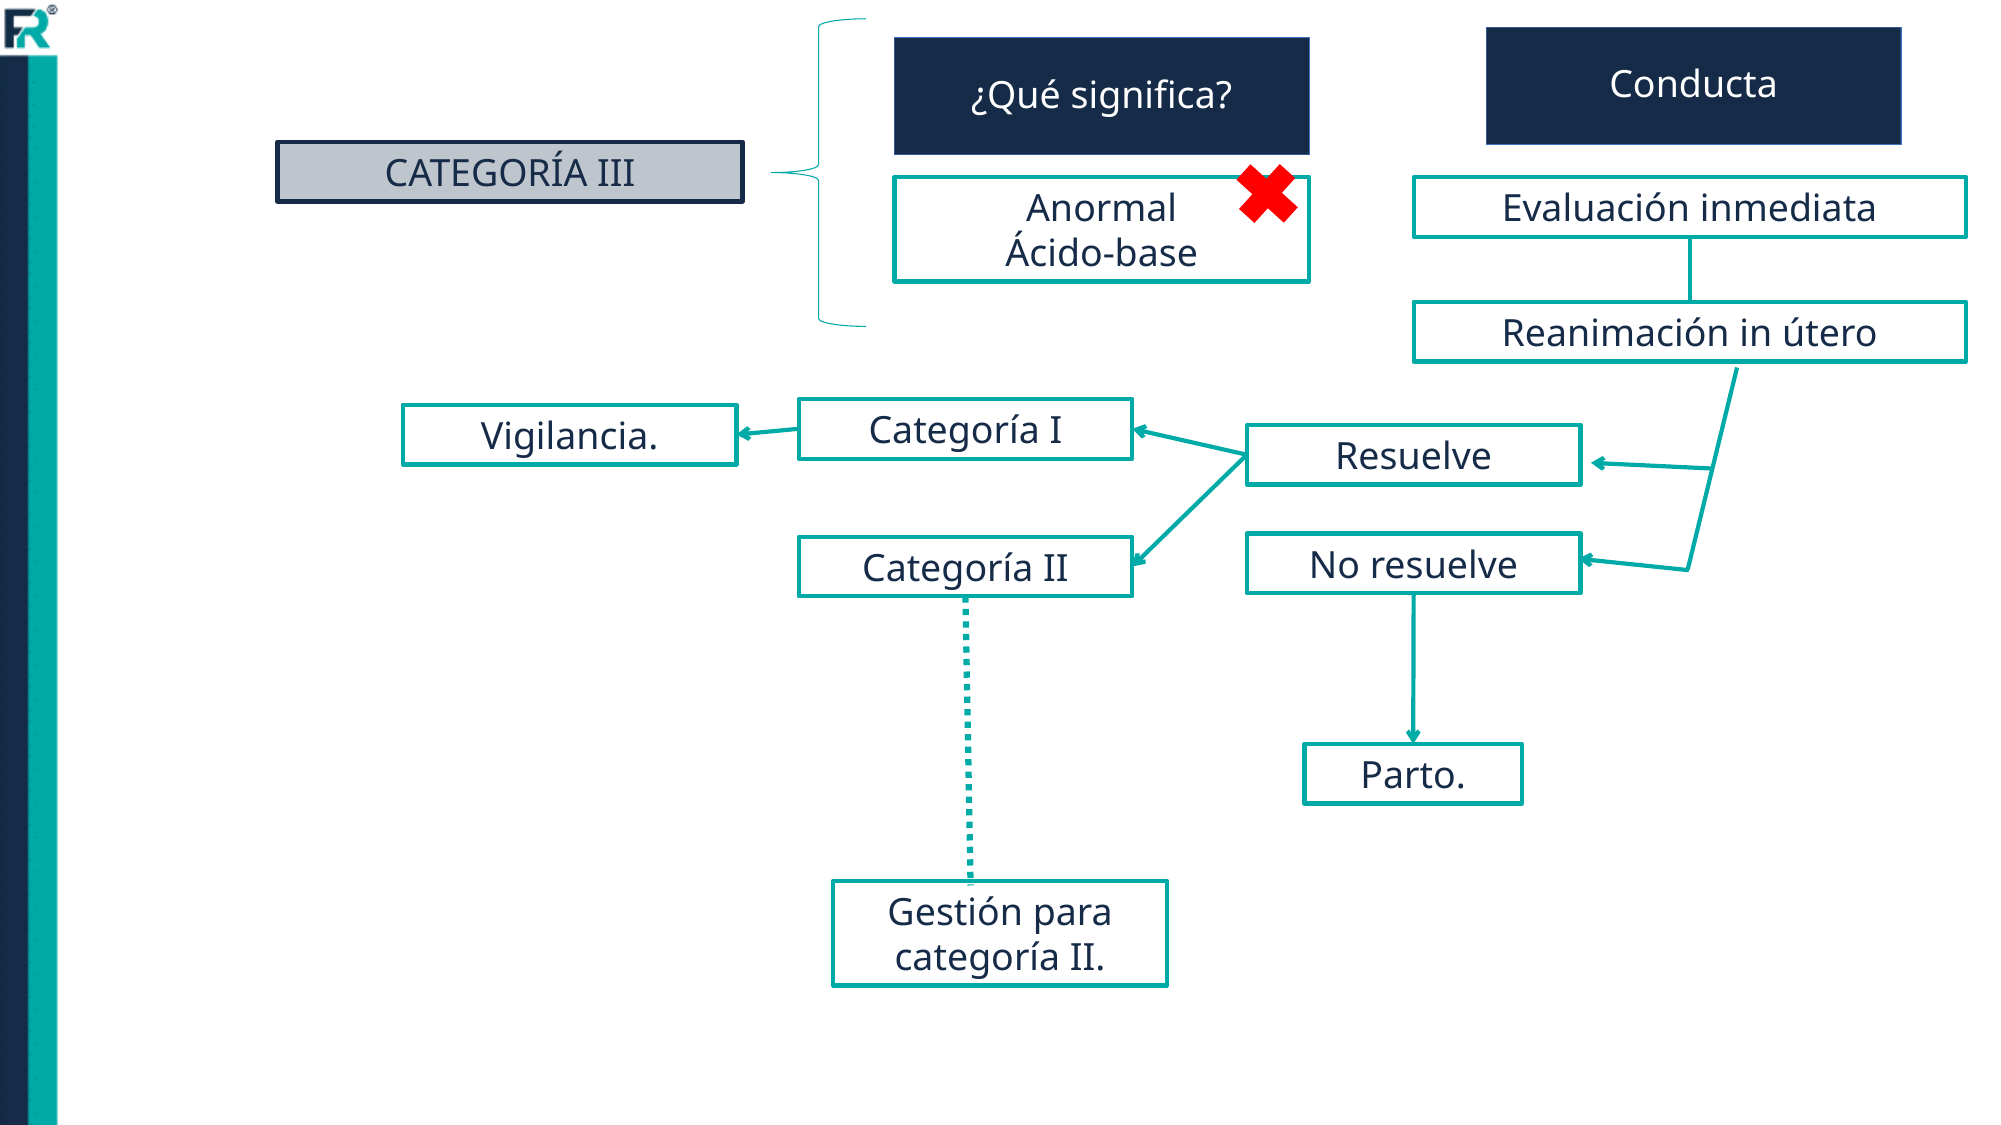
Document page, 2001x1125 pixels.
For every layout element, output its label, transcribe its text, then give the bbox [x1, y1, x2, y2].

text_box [965, 597, 971, 886]
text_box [1132, 455, 1247, 567]
text_box Vigilancia. [402, 404, 737, 465]
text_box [894, 38, 1309, 155]
text_box [771, 18, 867, 327]
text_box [1578, 558, 1689, 571]
text_box No resuelve [1246, 533, 1581, 594]
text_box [1590, 462, 1713, 469]
text_box [1236, 164, 1298, 223]
text_box Gestión para categoría II. [833, 880, 1167, 986]
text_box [1486, 27, 1901, 144]
text_box CATEGORÍA III [277, 141, 743, 202]
text_box Reanimación in útero [1413, 301, 1966, 362]
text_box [736, 429, 799, 435]
text_box Parto. [1304, 743, 1522, 804]
text_box Evaluación inmediata [1413, 176, 1966, 237]
text_box Resuelve [1246, 424, 1581, 485]
text_box Anormal Ácido-base [894, 176, 1309, 282]
picture [0, 0, 2001, 1125]
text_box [1687, 367, 1738, 570]
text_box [1132, 429, 1247, 455]
text_box Categoría I [798, 398, 1133, 459]
text_box Categoría II [798, 536, 1133, 597]
